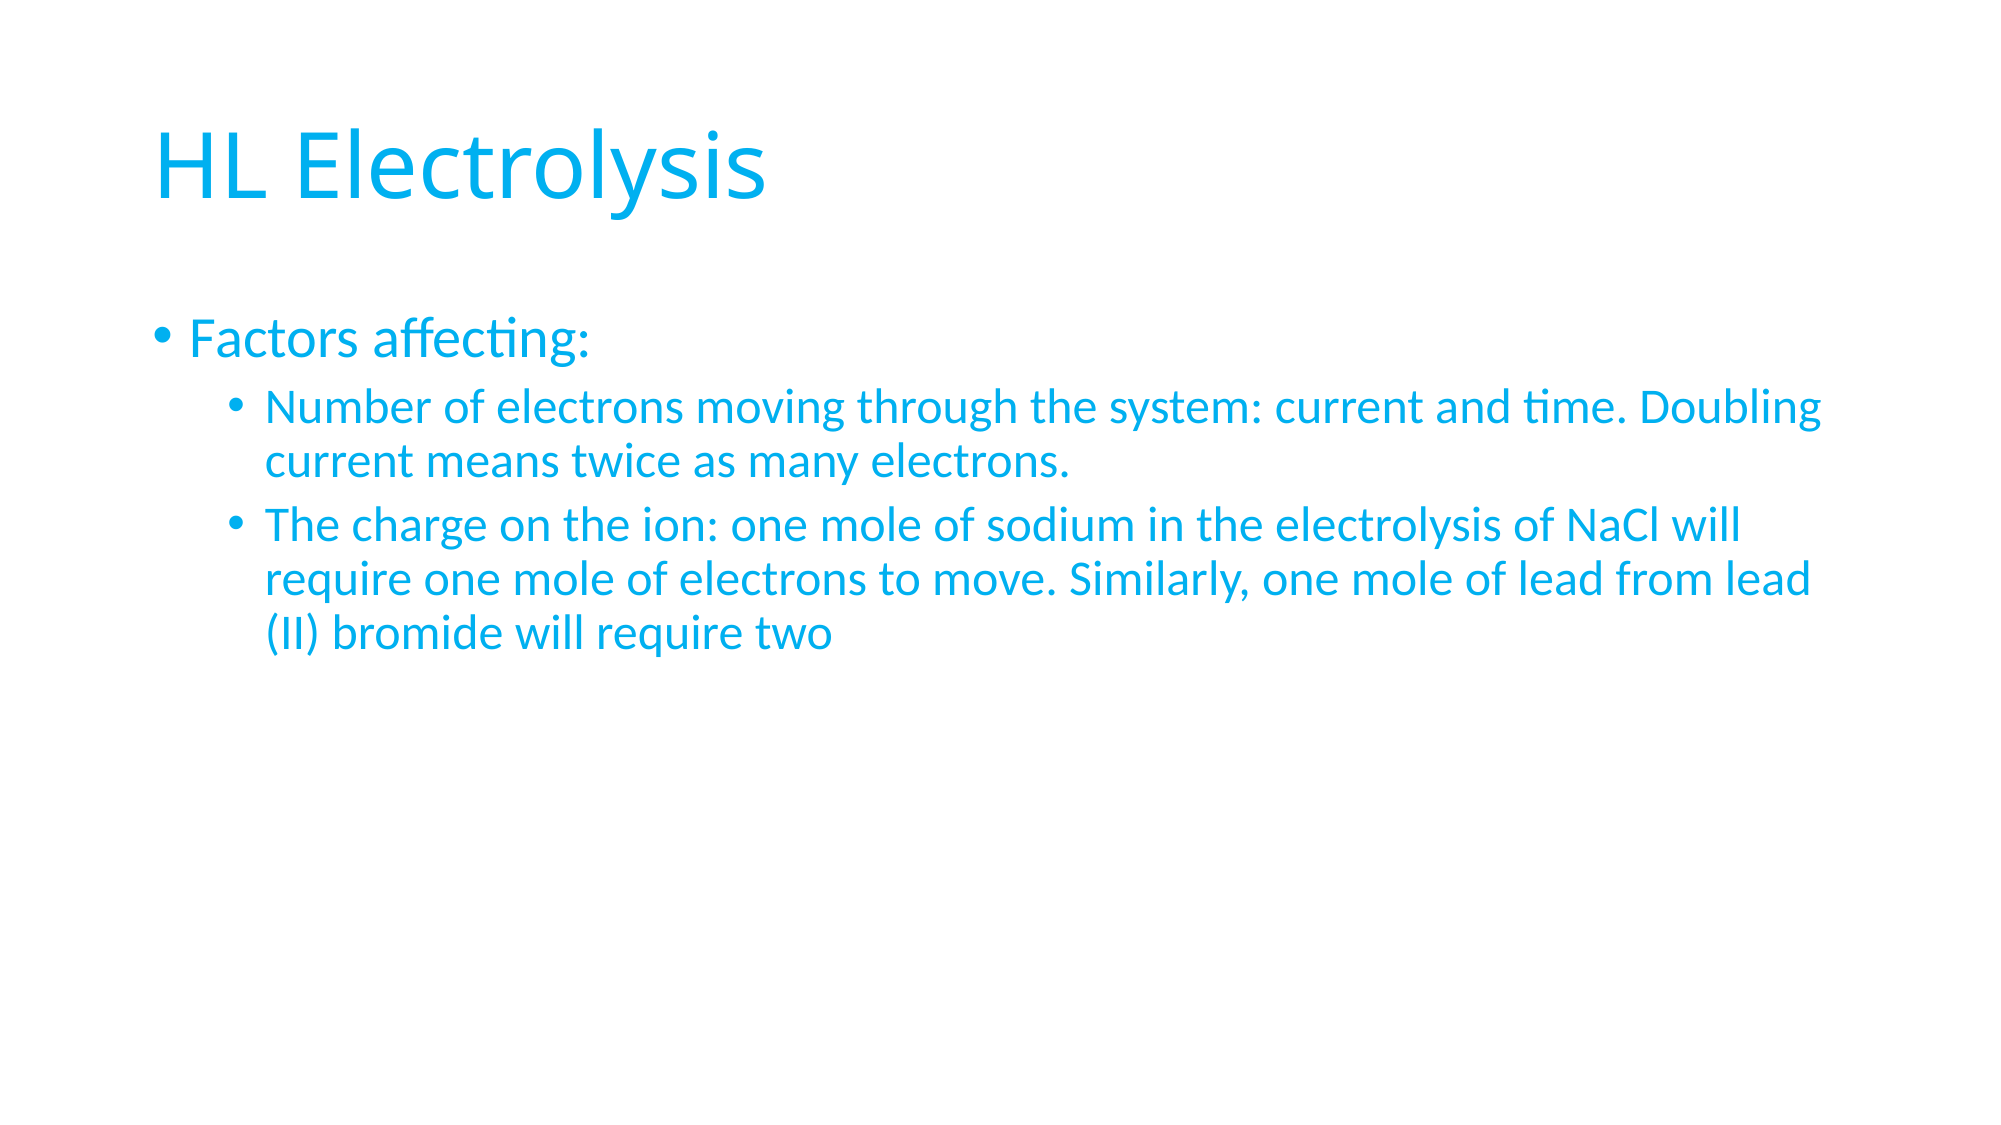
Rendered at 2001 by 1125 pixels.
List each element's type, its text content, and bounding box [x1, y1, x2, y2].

title HL Electrolysis [137, 59, 1863, 278]
list Factors affecting: Number of electrons moving through the system: current and time. Doubling current means twice as many electrons. The charge on the ion: one mole of sodium in the electrolysis of NaCl will require one mole of electrons to move. Similarly, one mole of lead from lead (II) bromide will require two [137, 299, 1863, 1014]
